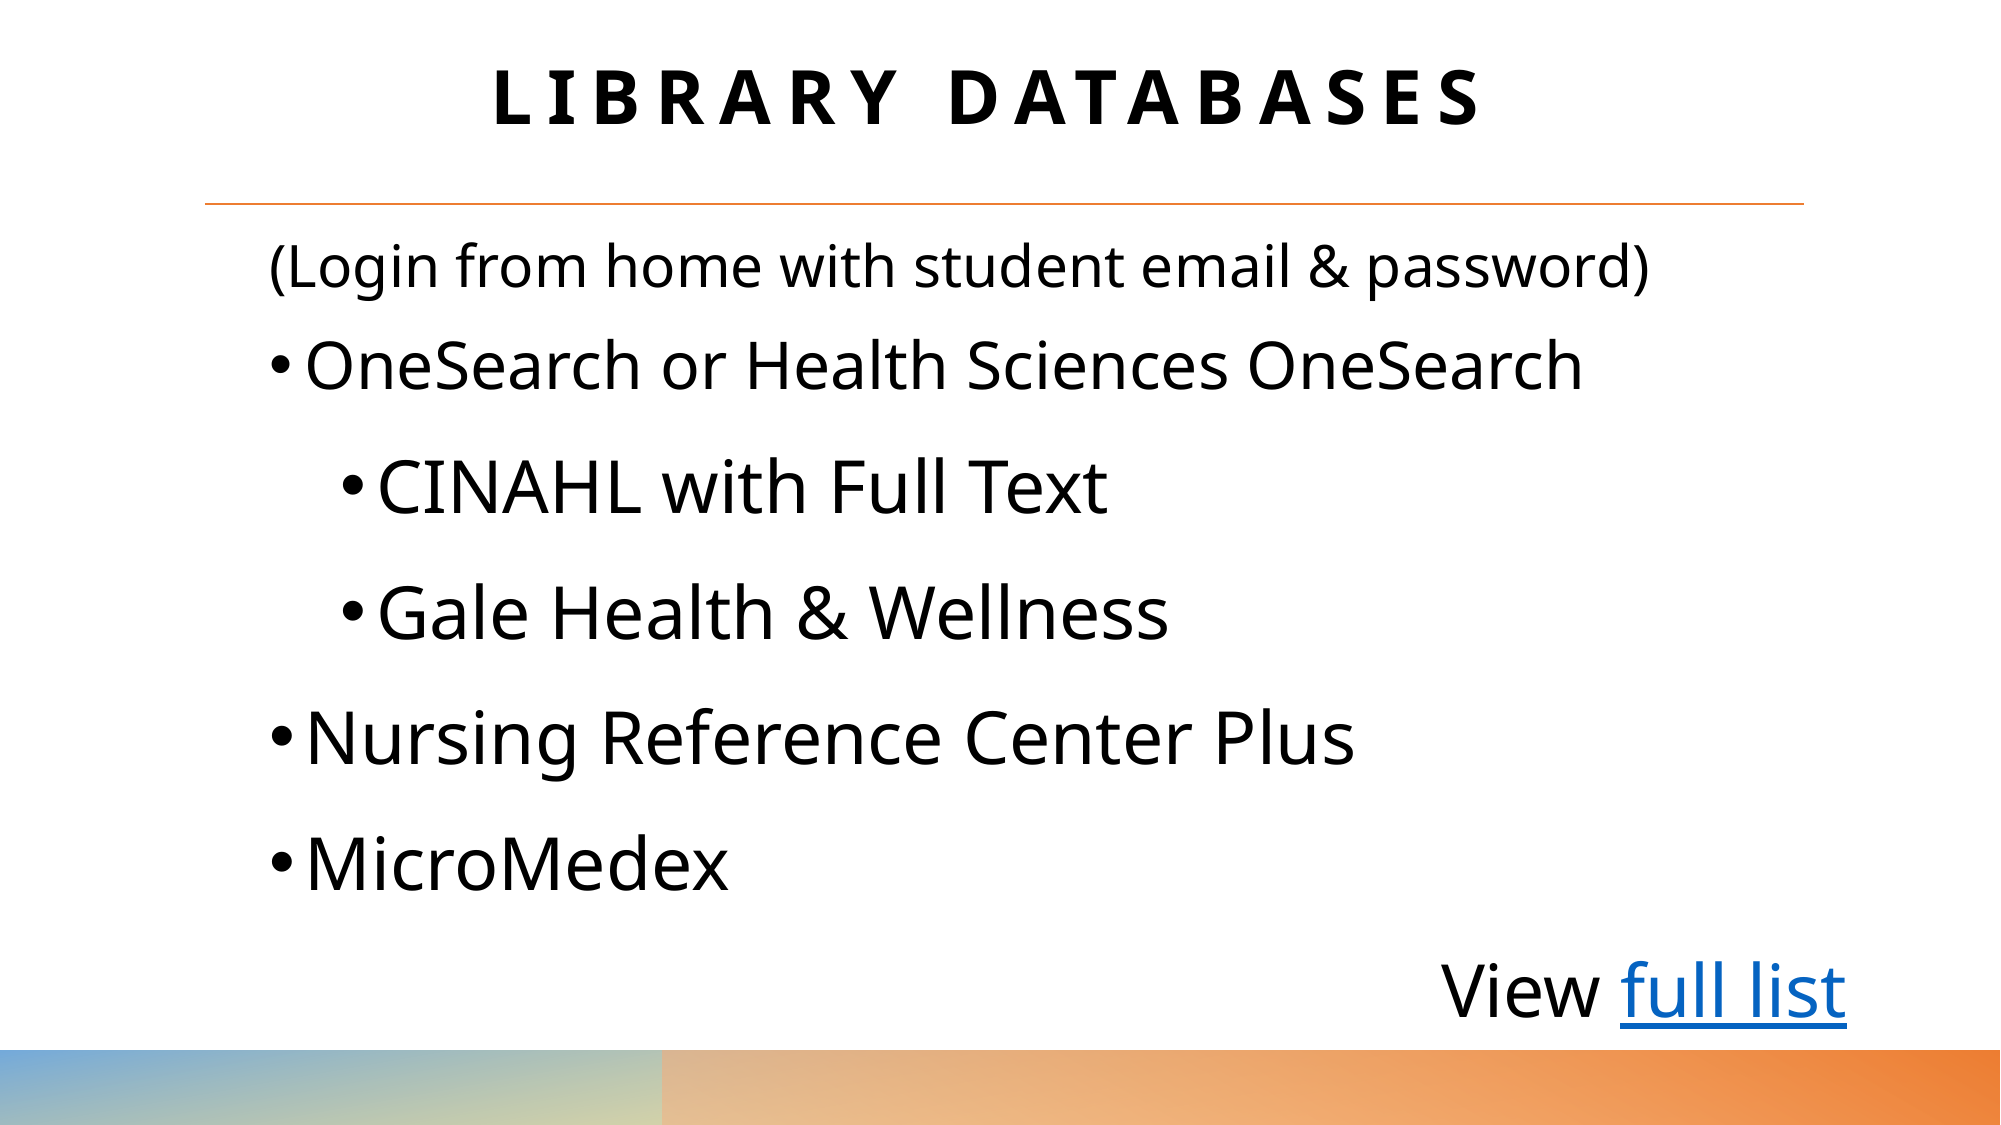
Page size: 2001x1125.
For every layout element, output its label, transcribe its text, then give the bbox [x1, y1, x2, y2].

list (Login from home with student email & password) OneSearch or Health Sciences OneSearch CINAHL with Full Text Gale Health & Wellness Nursing Reference Center Plus MicroMedex View full list [197, 214, 1848, 1048]
title Library Databases [145, 38, 1826, 140]
